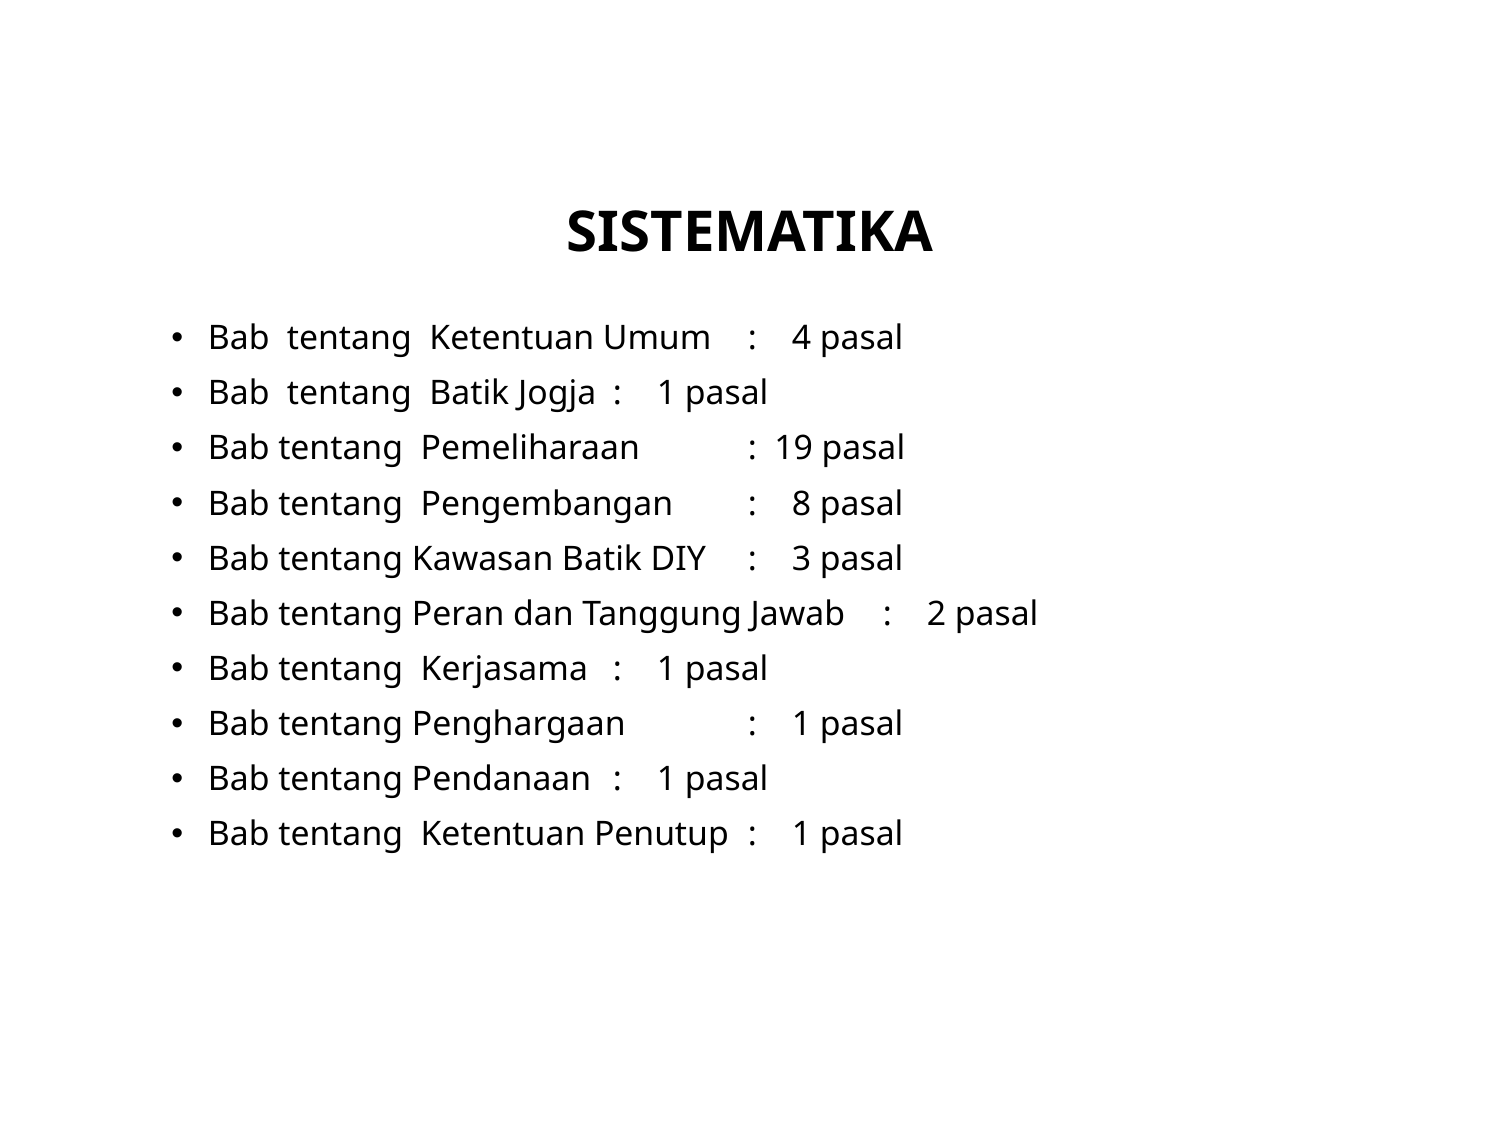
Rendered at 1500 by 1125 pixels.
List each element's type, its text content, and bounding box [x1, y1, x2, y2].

title SISTEMATIKA [103, 185, 1397, 282]
list Bab tentang Ketentuan Umum : 4 pasal Bab tentang Batik Jogja : 1 pasal Bab tentang Pemeliharaan : 19 pasal Bab tentang Pengembangan : 8 pasal Bab tentang Kawasan Batik DIY : 3 pasal Bab tentang Peran dan Tanggung Jawab : 2 pasal Bab tentang Kerjasama : 1 pasal Bab tentang Penghargaan : 1 pasal Bab tentang Pendanaan : 1 pasal Bab tentang Ketentuan Penutup : 1 pasal [156, 313, 1452, 864]
